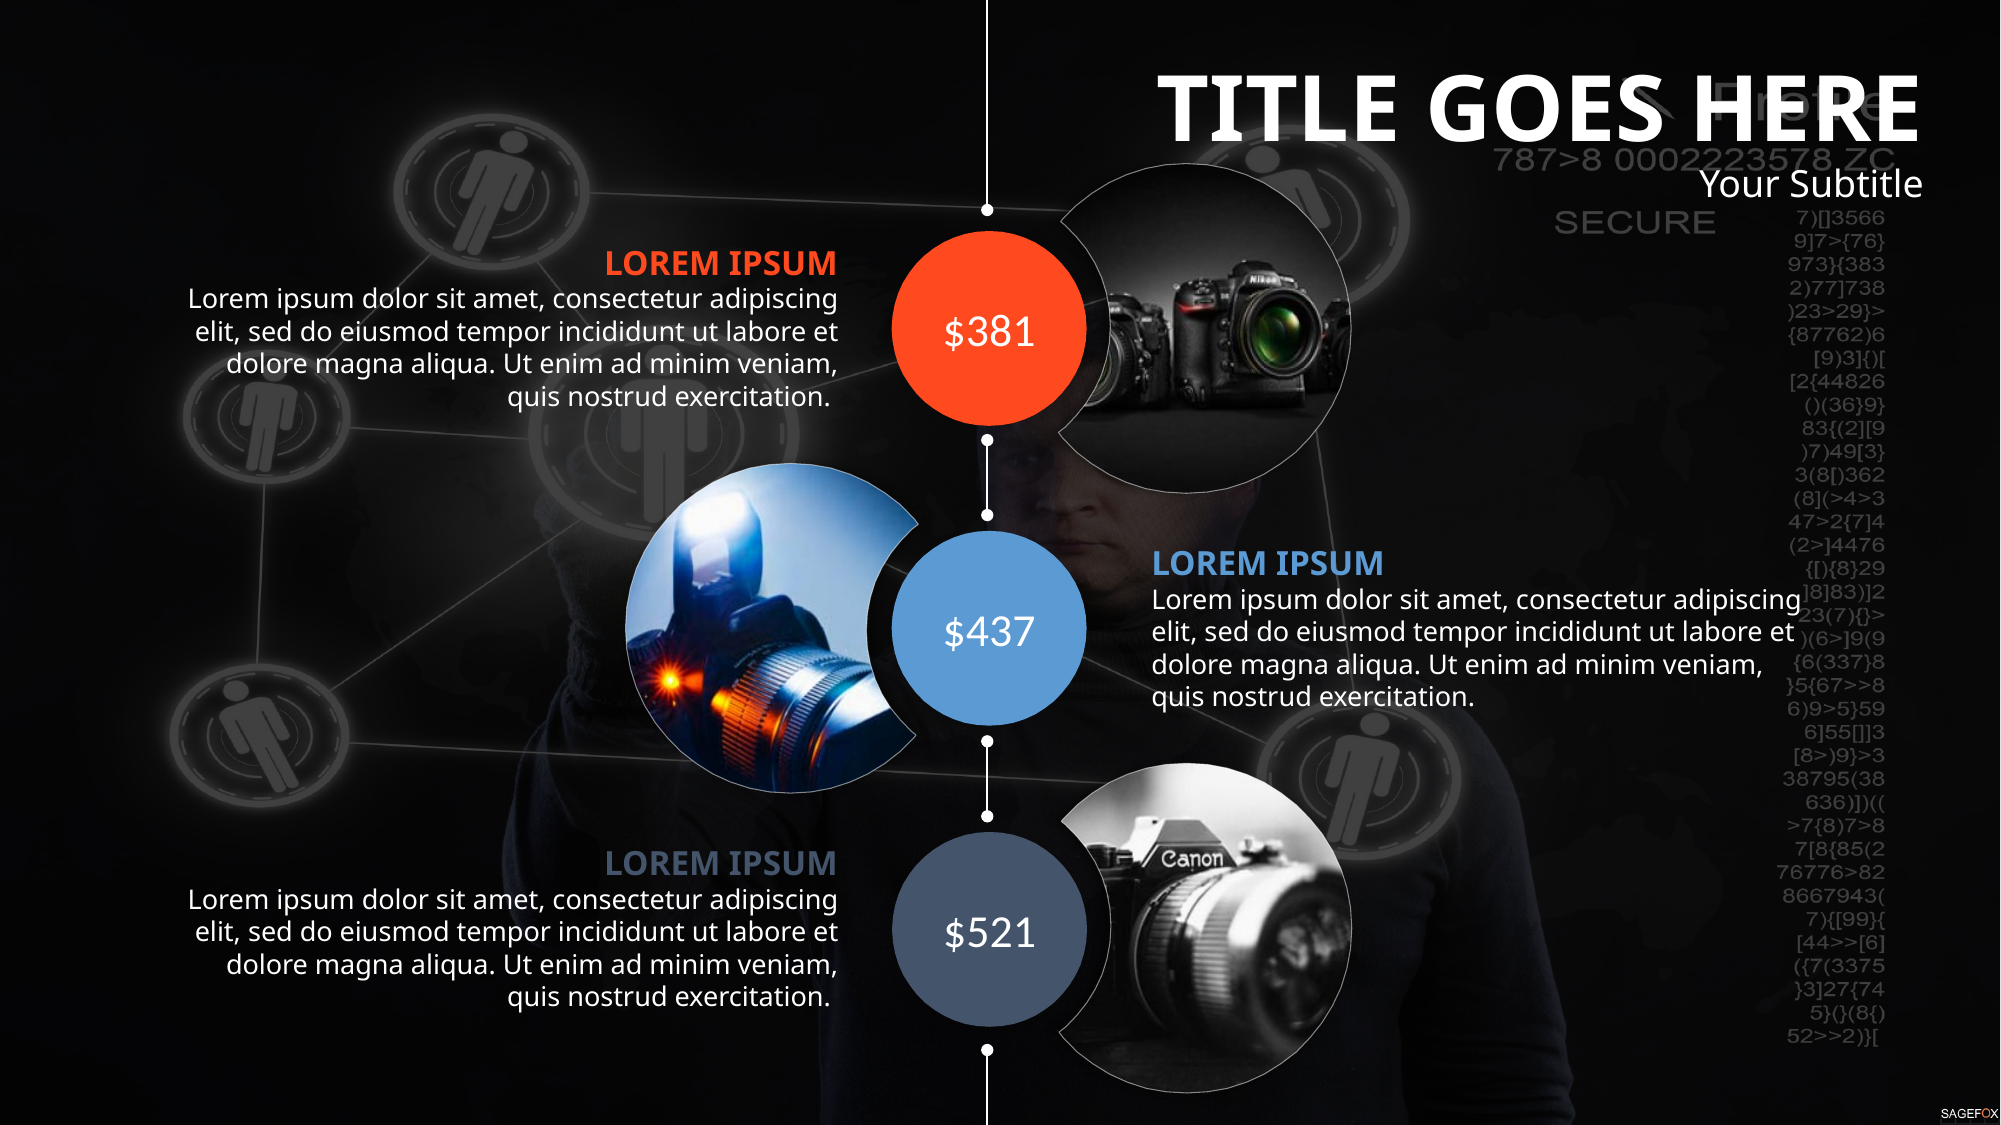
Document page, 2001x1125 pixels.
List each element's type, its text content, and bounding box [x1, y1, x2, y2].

text_box [1058, 763, 1352, 1093]
text_box [625, 463, 919, 794]
text_box $437 [891, 530, 1087, 726]
text_box [1058, 212, 1352, 494]
text_box TITLE GOES HERE Your Subtitle [1035, 42, 1939, 212]
picture [0, 0, 2001, 1125]
text_box $381 [891, 231, 1087, 426]
text_box LOREM IPSUM Lorem ipsum dolor sit amet, consectetur adipiscing elit, sed do eiusmod tempor incididunt ut labore et dolore magna aliqua. Ut enim ad minim veniam, quis nostrud exercitation. [163, 837, 848, 1017]
text_box $521 [892, 831, 1088, 1027]
text_box LOREM IPSUM Lorem ipsum dolor sit amet, consectetur adipiscing elit, sed do eiusmod tempor incididunt ut labore et dolore magna aliqua. Ut enim ad minim veniam, quis nostrud exercitation. [1141, 537, 1826, 718]
text_box LOREM IPSUM Lorem ipsum dolor sit amet, consectetur adipiscing elit, sed do eiusmod tempor incididunt ut labore et dolore magna aliqua. Ut enim ad minim veniam, quis nostrud exercitation. [163, 236, 848, 417]
